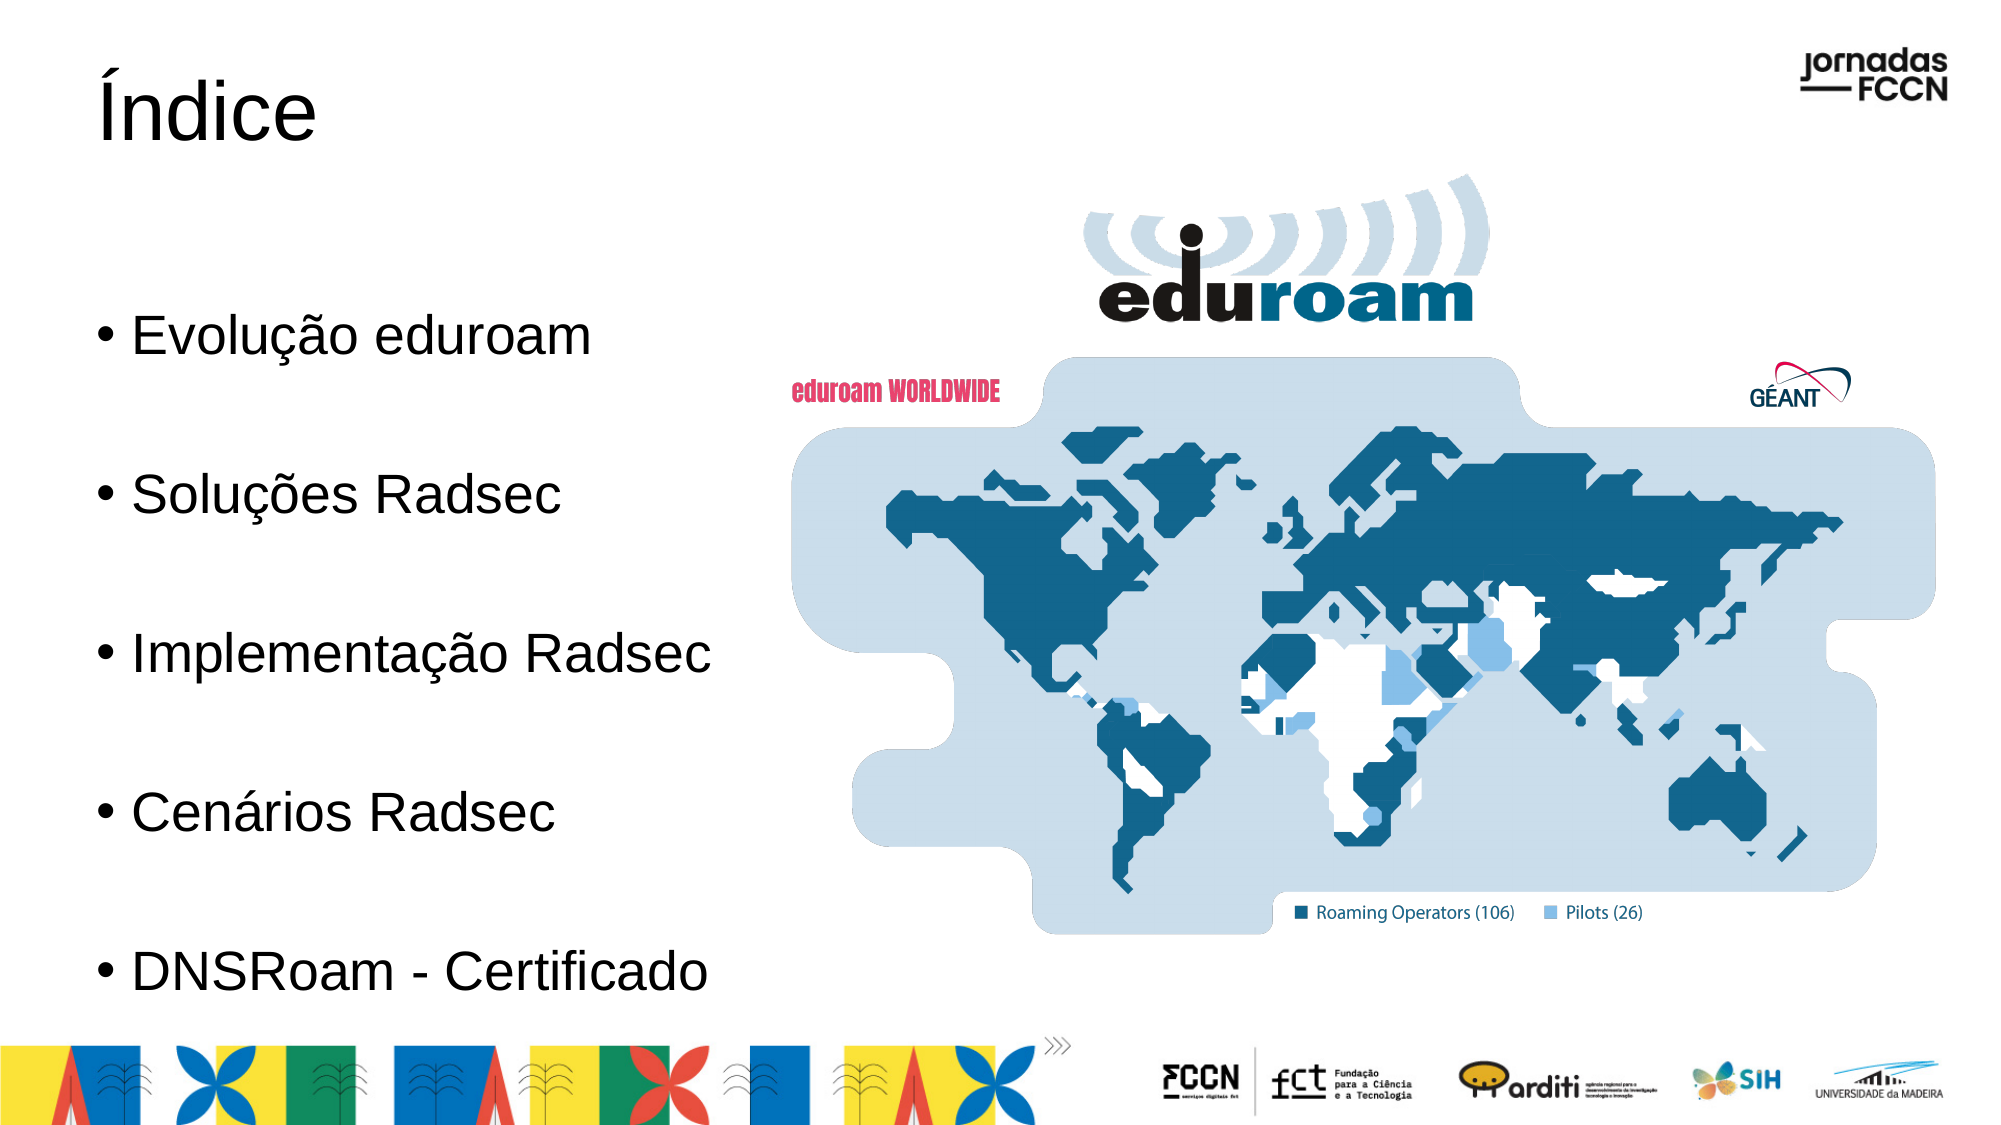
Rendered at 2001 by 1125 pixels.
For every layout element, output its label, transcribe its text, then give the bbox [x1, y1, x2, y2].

picture [0, 0, 2000, 1125]
title Índice [81, 56, 1745, 166]
list Evolução eduroam Soluções Radsec Implementação Radsec Cenários Radsec DNSRoam - Certificado [81, 299, 1915, 1014]
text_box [737, 165, 1990, 969]
